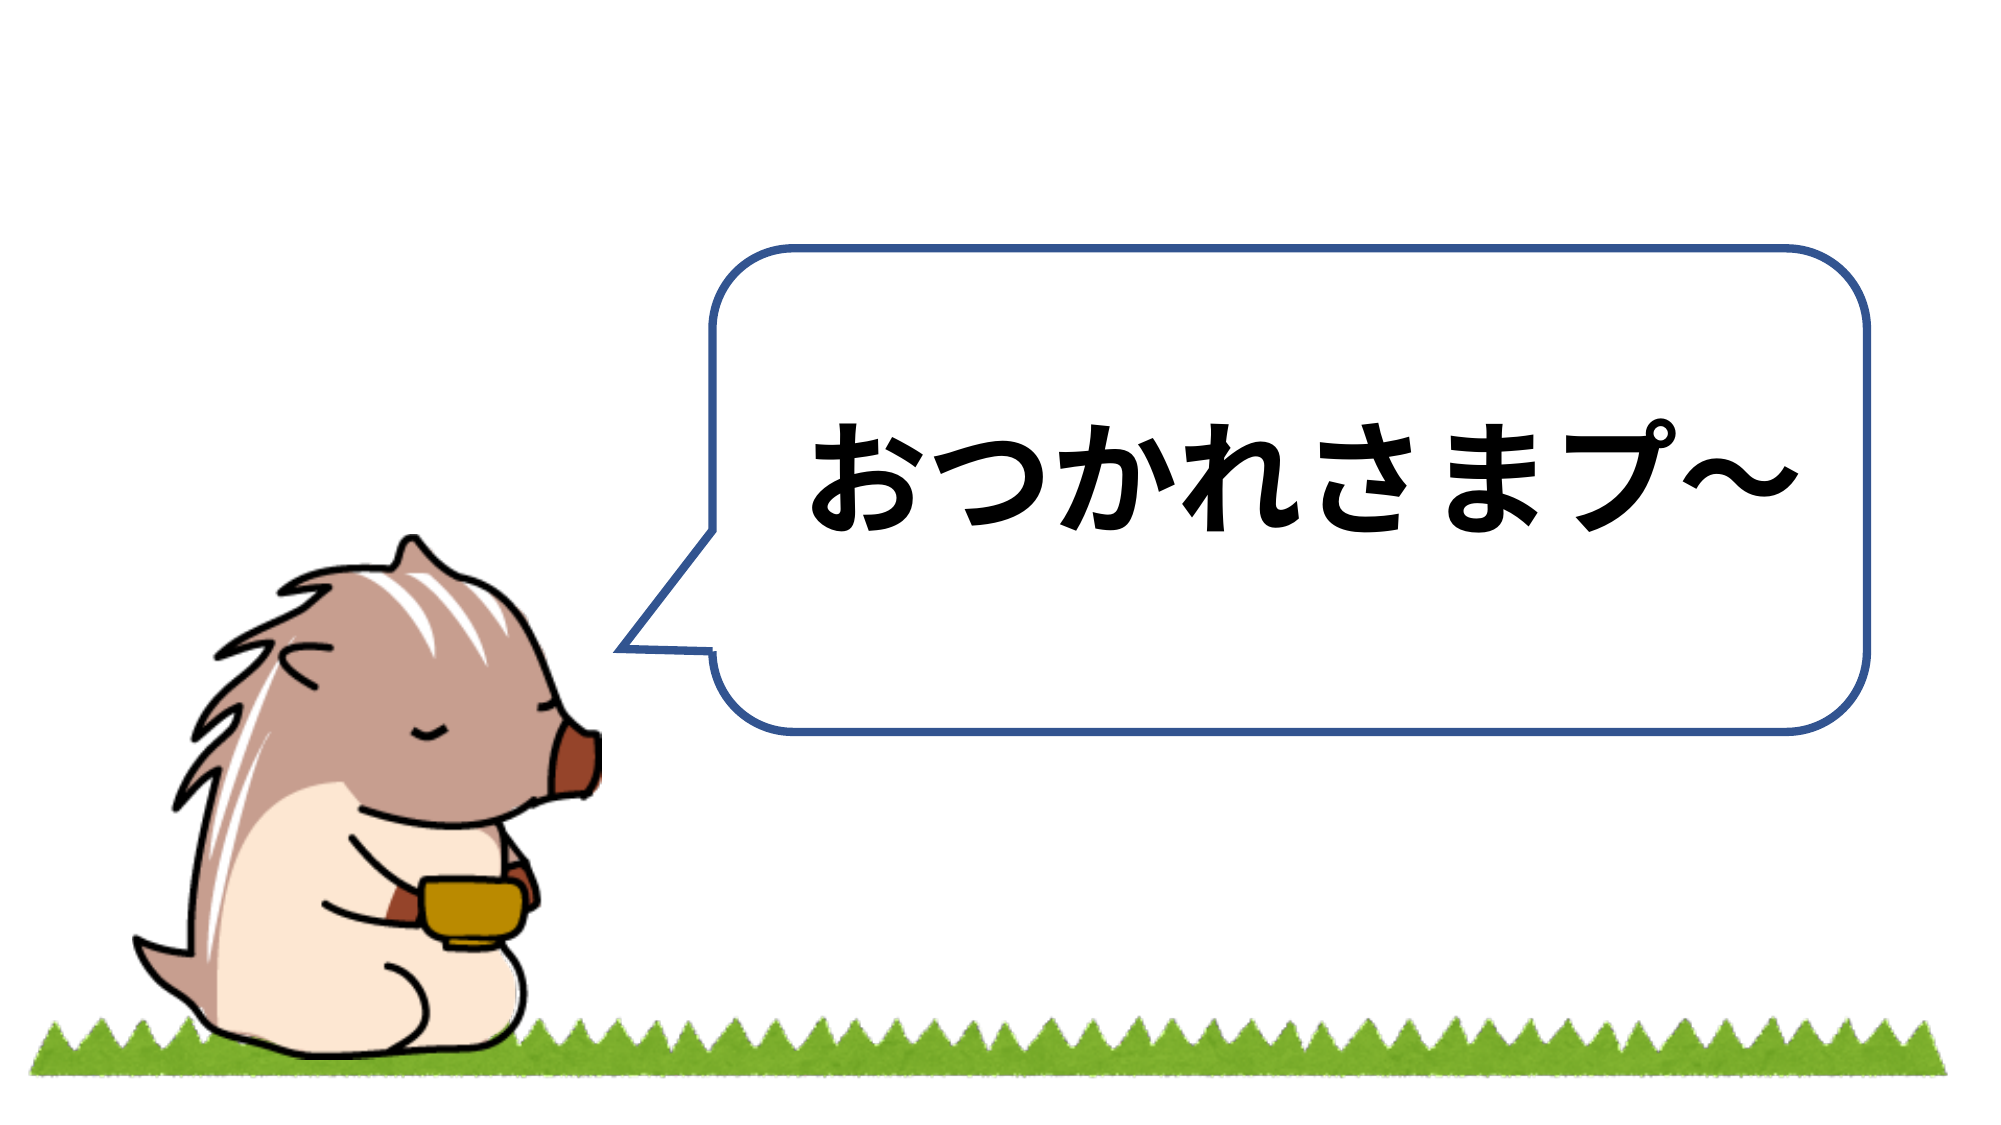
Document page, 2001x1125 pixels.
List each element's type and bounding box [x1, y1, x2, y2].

text_box [618, 247, 1869, 733]
picture [14, 534, 1965, 1092]
